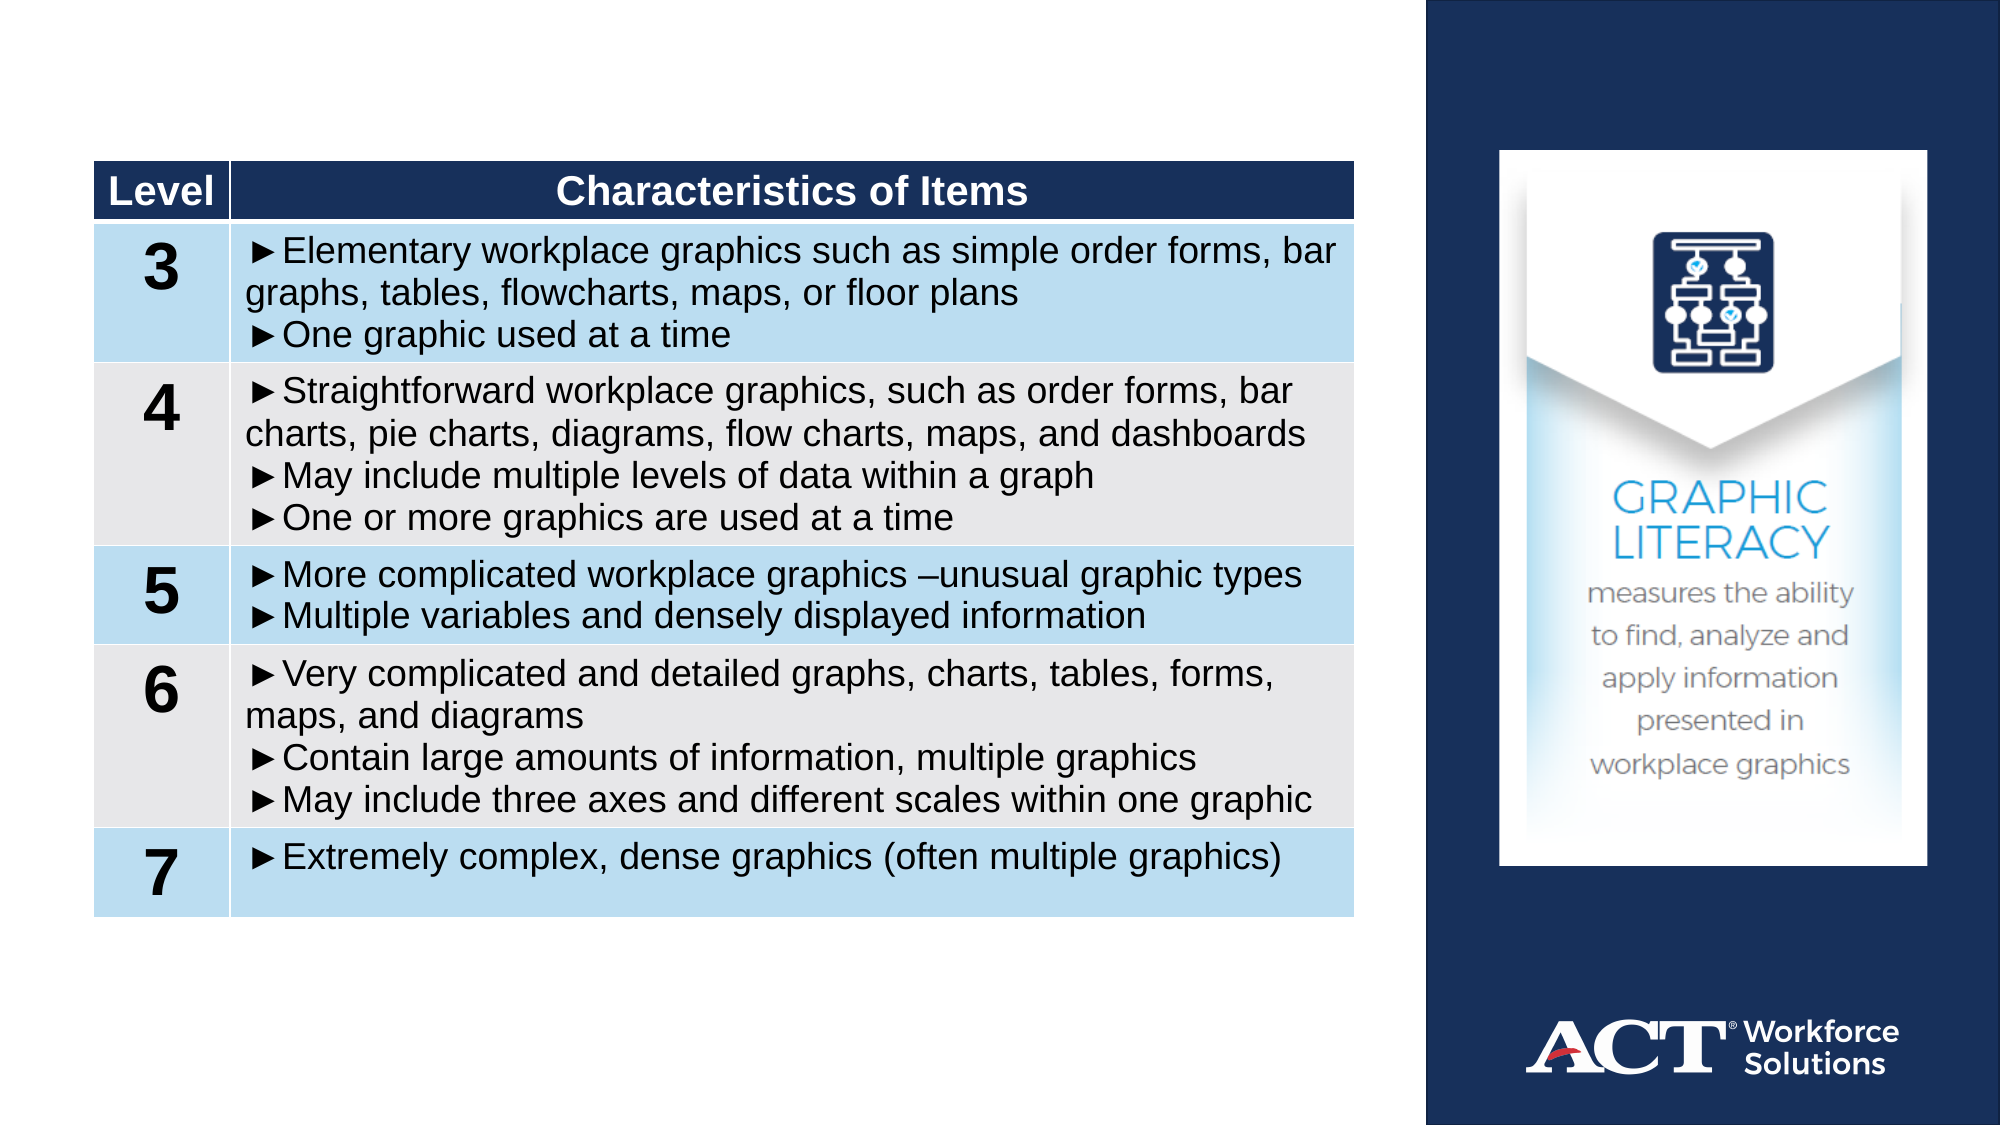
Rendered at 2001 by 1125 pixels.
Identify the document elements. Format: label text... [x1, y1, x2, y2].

table_header Characteristics of Items [231, 161, 1354, 219]
table_cell ►More complicated workplace graphics –unusual graphic types ►Multiple variables and densely displayed information [231, 546, 1354, 644]
table_cell ►Extremely complex, dense graphics (often multiple graphics) [231, 828, 1354, 917]
table_cell 3 [94, 224, 229, 362]
text_box [1426, 0, 2000, 1125]
table_cell 5 [94, 546, 229, 644]
table_header Level [94, 161, 229, 219]
table_cell ►Very complicated and detailed graphs, charts, tables, forms, maps, and diagrams ►Contain large amounts of information, multiple graphics ►May include three axes and different scales within one graphic [231, 645, 1354, 827]
picture [1499, 150, 1928, 866]
picture [1526, 1016, 1901, 1087]
table_cell 6 [94, 645, 229, 827]
table_cell ►Straightforward workplace graphics, such as order forms, bar charts, pie charts, diagrams, flow charts, maps, and dashboards ►May include multiple levels of data within a graph ►One or more graphics are used at a time [231, 363, 1354, 545]
table_cell 4 [94, 363, 229, 545]
table_cell ►Elementary workplace graphics such as simple order forms, bar graphs, tables, flowcharts, maps, or floor plans ►One graphic used at a time [231, 224, 1354, 362]
table_cell 7 [94, 828, 229, 917]
